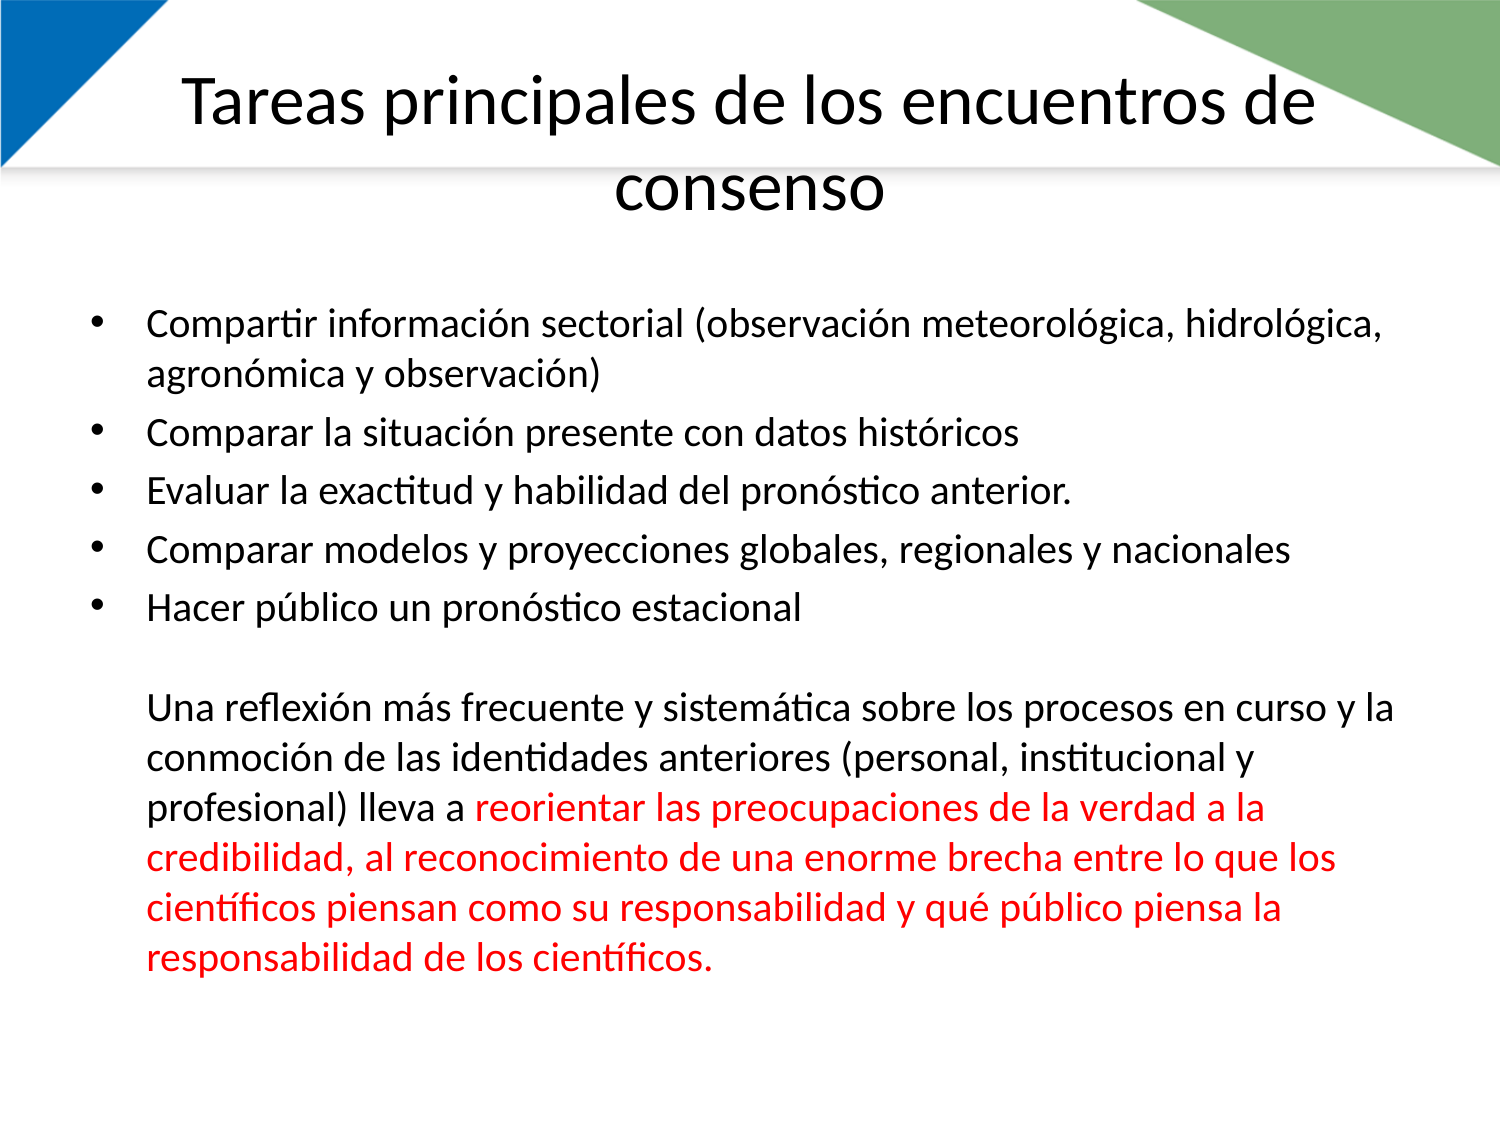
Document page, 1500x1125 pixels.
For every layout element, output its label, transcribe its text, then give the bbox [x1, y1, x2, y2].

list Compartir información sectorial (observación meteorológica, hidrológica, agronómica y observación) Comparar la situación presente con datos históricos Evaluar la exactitud y habilidad del pronóstico anterior. Comparar modelos y proyecciones globales, regionales y nacionales Hacer público un pronóstico estacional Una reflexión más frecuente y sistemática sobre los procesos en curso y la conmoción de las identidades anteriores (personal, institucional y profesional) lleva a reorientar las preocupaciones de la verdad a la credibilidad, al reconocimiento de una enorme brecha entre lo que los científicos piensan como su responsabilidad y qué público piensa la responsabilidad de los científicos. [75, 288, 1425, 1032]
picture [0, 0, 1500, 1125]
title Tareas principales de los encuentros de consenso [75, 45, 1425, 233]
